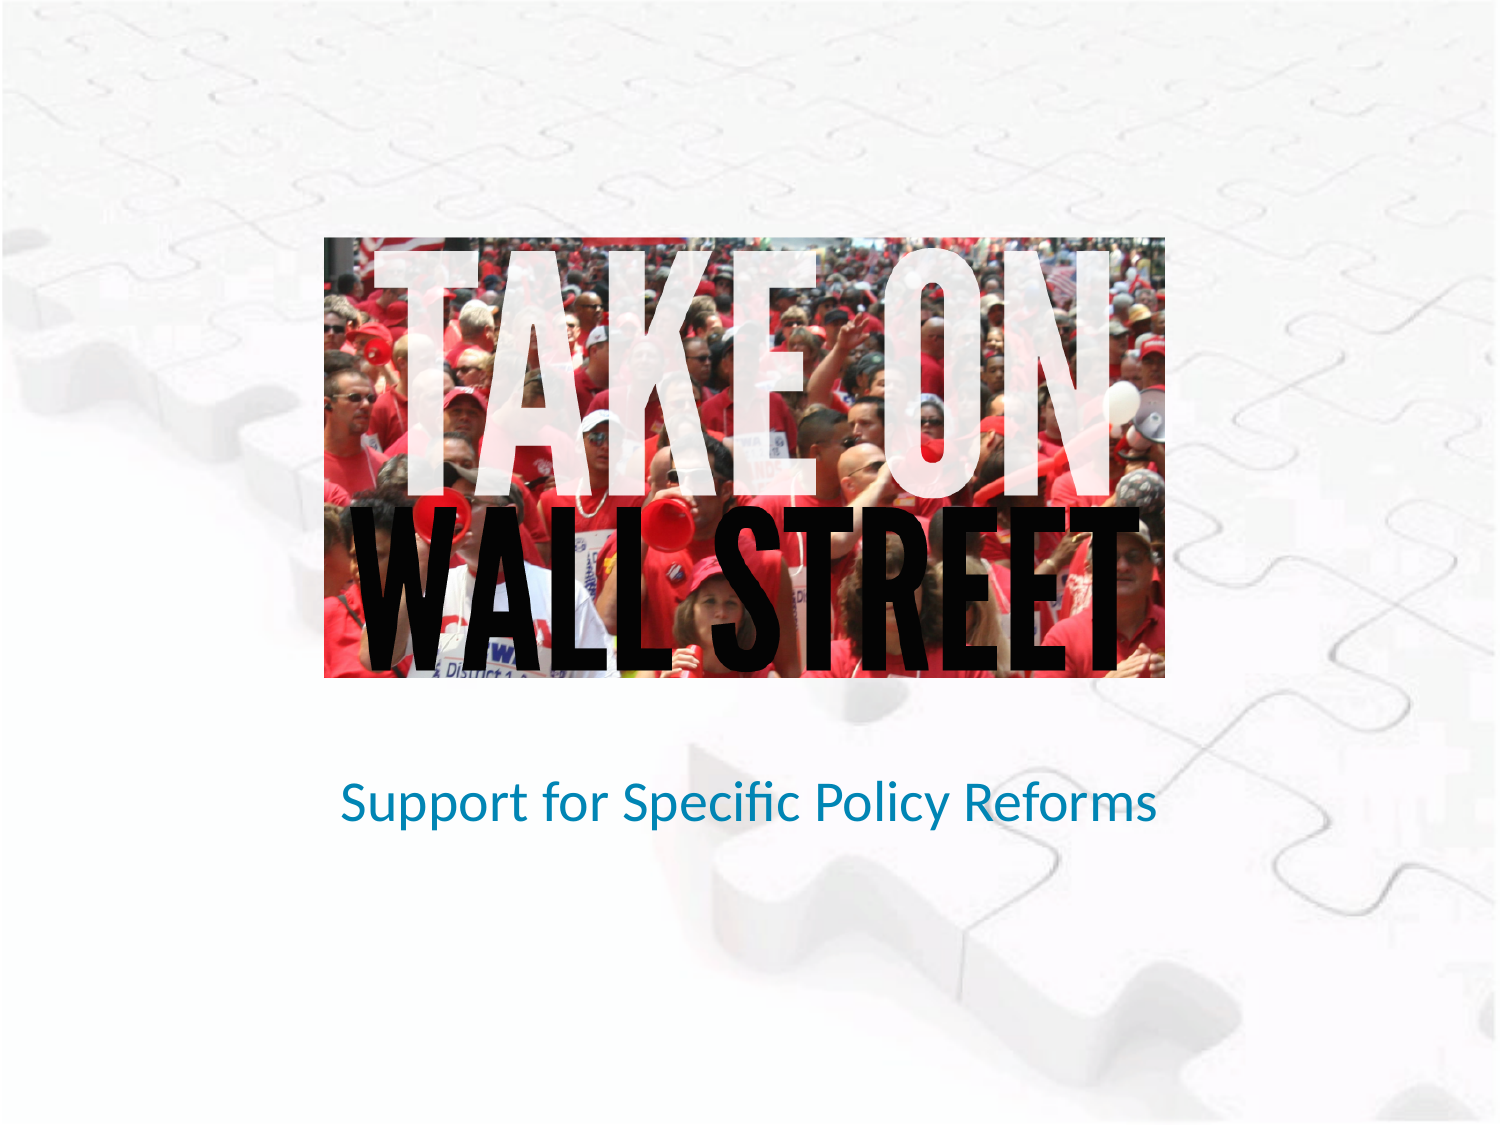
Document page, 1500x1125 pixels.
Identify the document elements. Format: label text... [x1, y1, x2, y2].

title Support for Specific Policy Reforms [112, 712, 1388, 833]
picture [2, 0, 1500, 1125]
